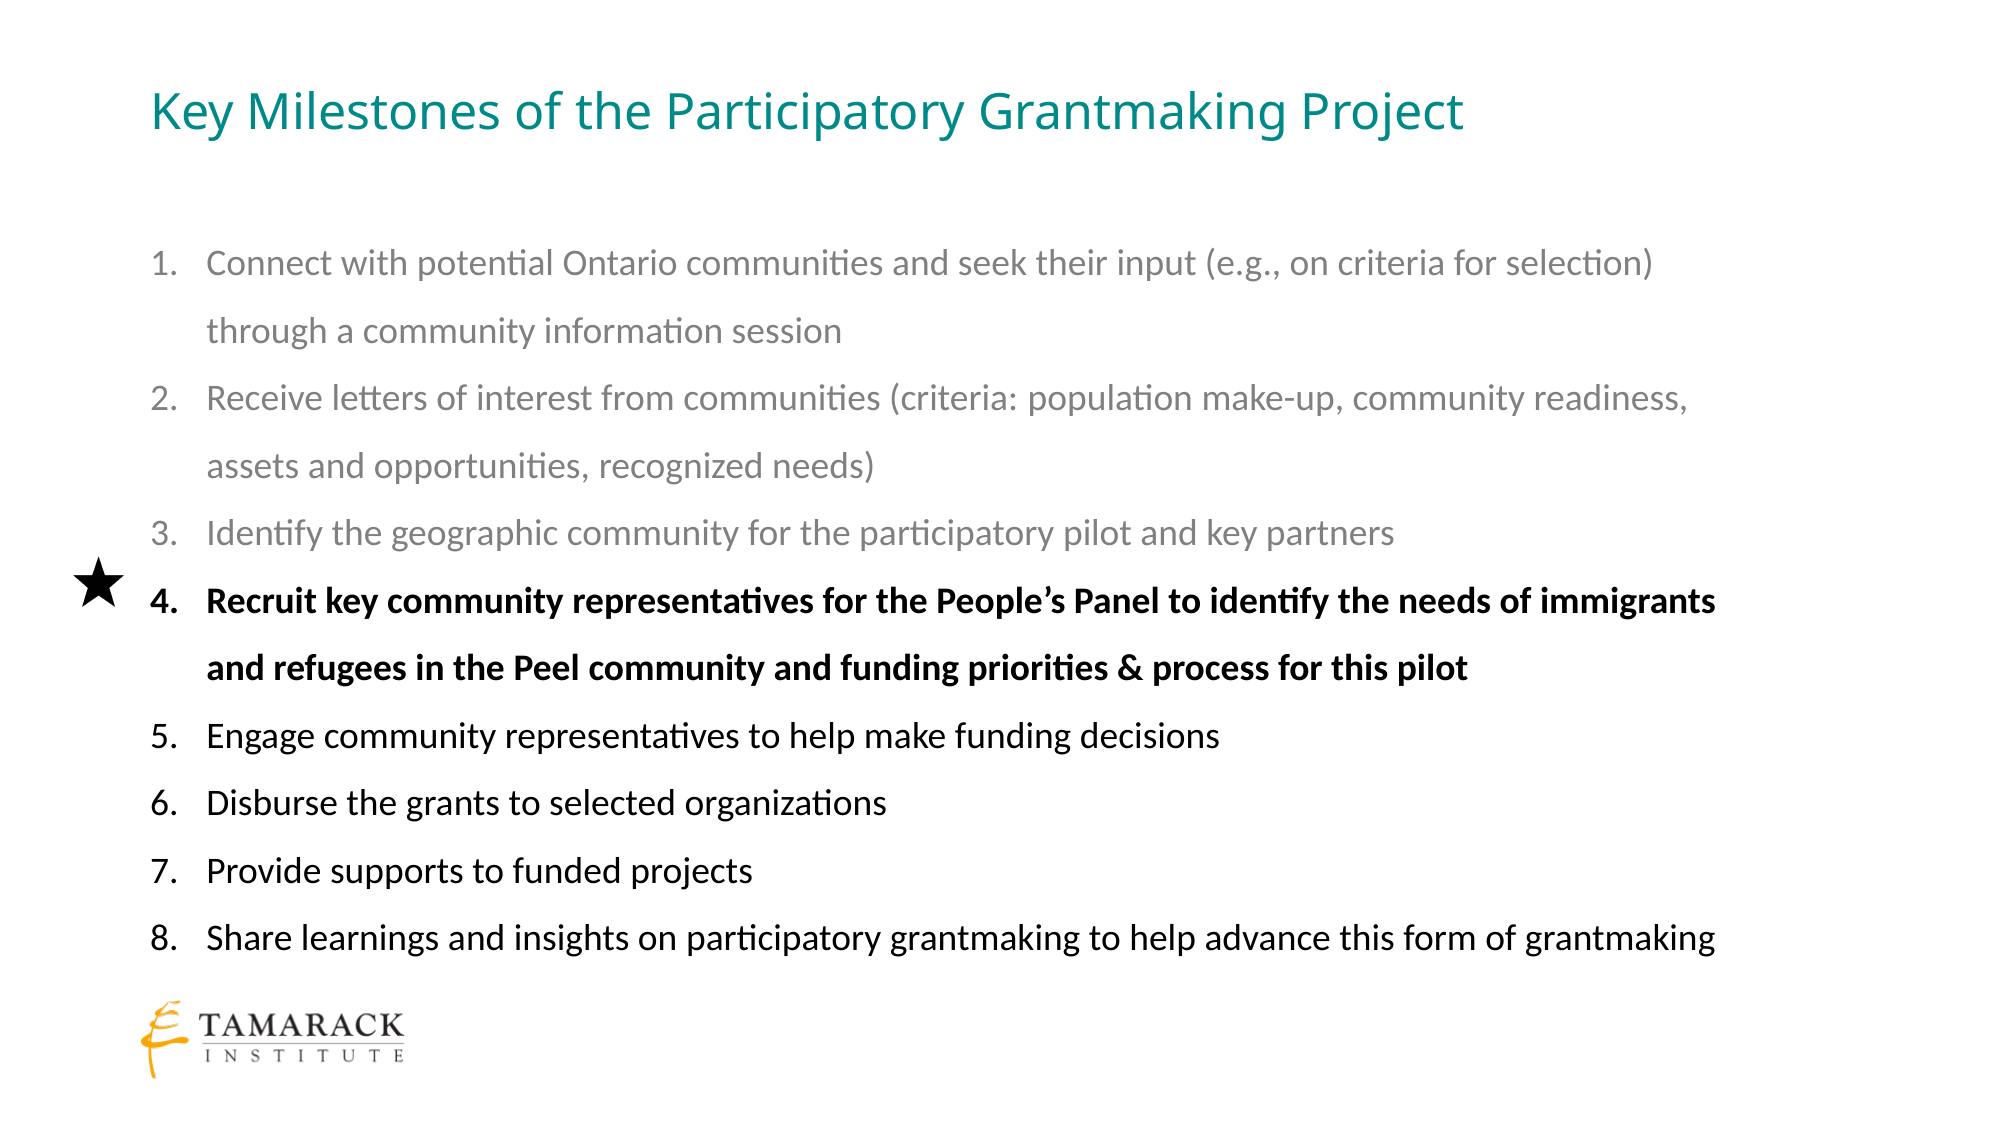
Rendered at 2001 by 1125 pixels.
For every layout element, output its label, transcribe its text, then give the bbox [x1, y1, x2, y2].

text_box Key Milestones of the Participatory Grantmaking Project [135, 72, 1662, 207]
picture [135, 996, 413, 1083]
picture [68, 551, 129, 612]
text_box Connect with potential Ontario communities and seek their input (e.g., on criteria for selection) through a community information session Receive letters of interest from communities (criteria: population make-up, community readiness, assets and opportunities, recognized needs) Identify the geographic community for the participatory pilot and key partners Recruit key community representatives for the People’s Panel to identify the needs of immigrants and refugees in the Peel community and funding priorities & process for this pilot Engage community representatives to help make funding decisions Disburse the grants to selected organizations Provide supports to funded projects Share learnings and insights on participatory grantmaking to help advance this form of grantmaking [135, 208, 1760, 1053]
